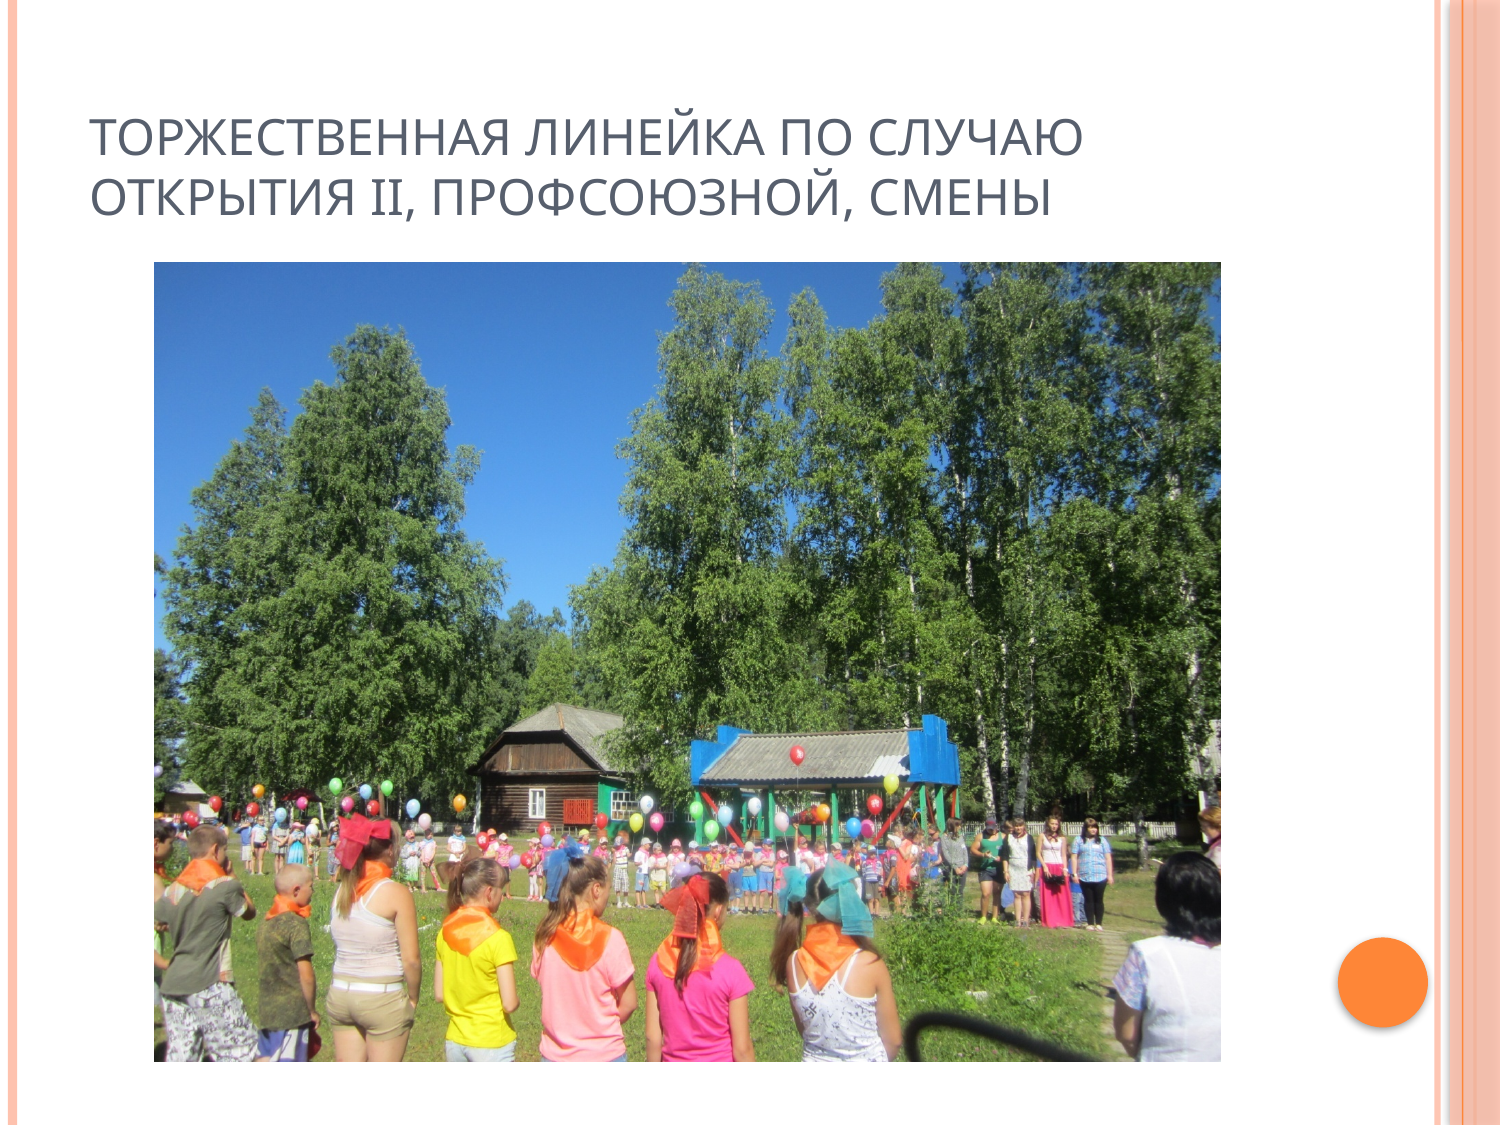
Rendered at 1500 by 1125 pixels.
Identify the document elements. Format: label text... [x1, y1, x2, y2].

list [153, 261, 1221, 1063]
title Торжественная линейка по случаю открытия II, профсоюзной, смены [75, 45, 1300, 233]
